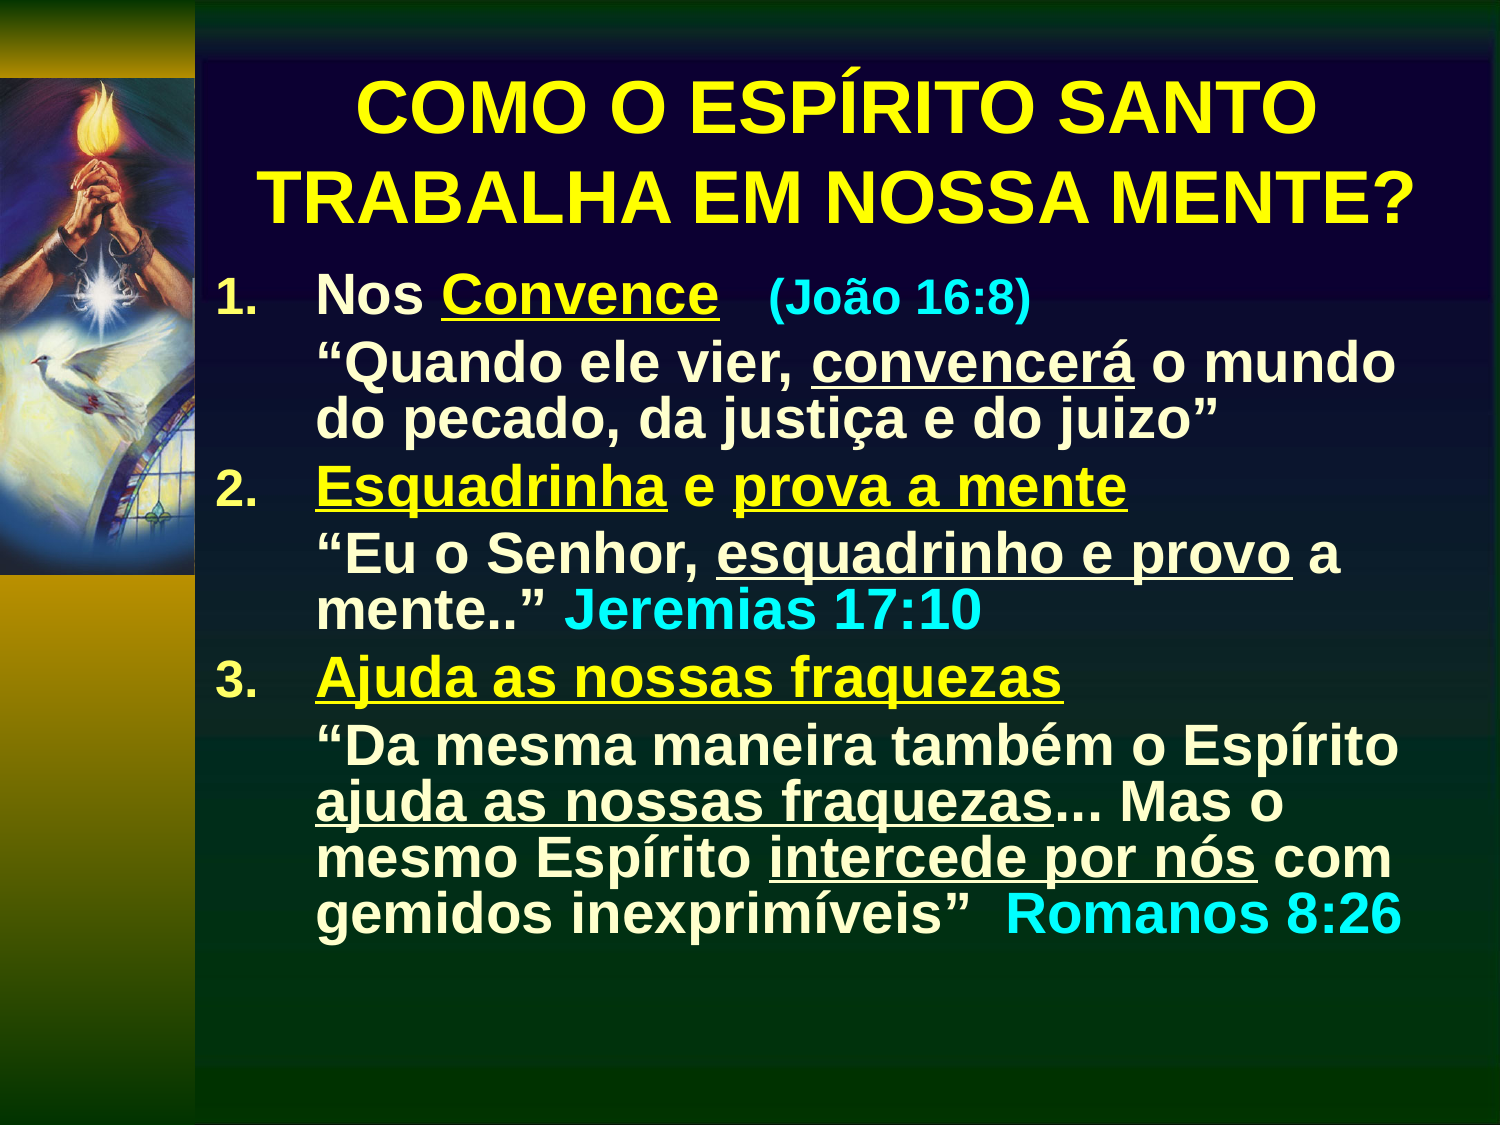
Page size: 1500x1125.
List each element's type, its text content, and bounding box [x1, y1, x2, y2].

list Nos Convence (João 16:8) “Quando ele vier, convencerá o mundo do pecado, da justiça e do juizo” Esquadrinha e prova a mente “Eu o Senhor, esquadrinho e provo a mente..” Jeremias 17:10 Ajuda as nossas fraquezas “Da mesma maneira também o Espírito ajuda as nossas fraquezas... Mas o mesmo Espírito intercede por nós com gemidos inexprimíveis” Romanos 8:26 [200, 262, 1475, 1000]
picture [0, 0, 1500, 1125]
title COMO O ESPÍRITO SANTO TRABALHA EM NOSSA MENTE? [200, 50, 1475, 248]
